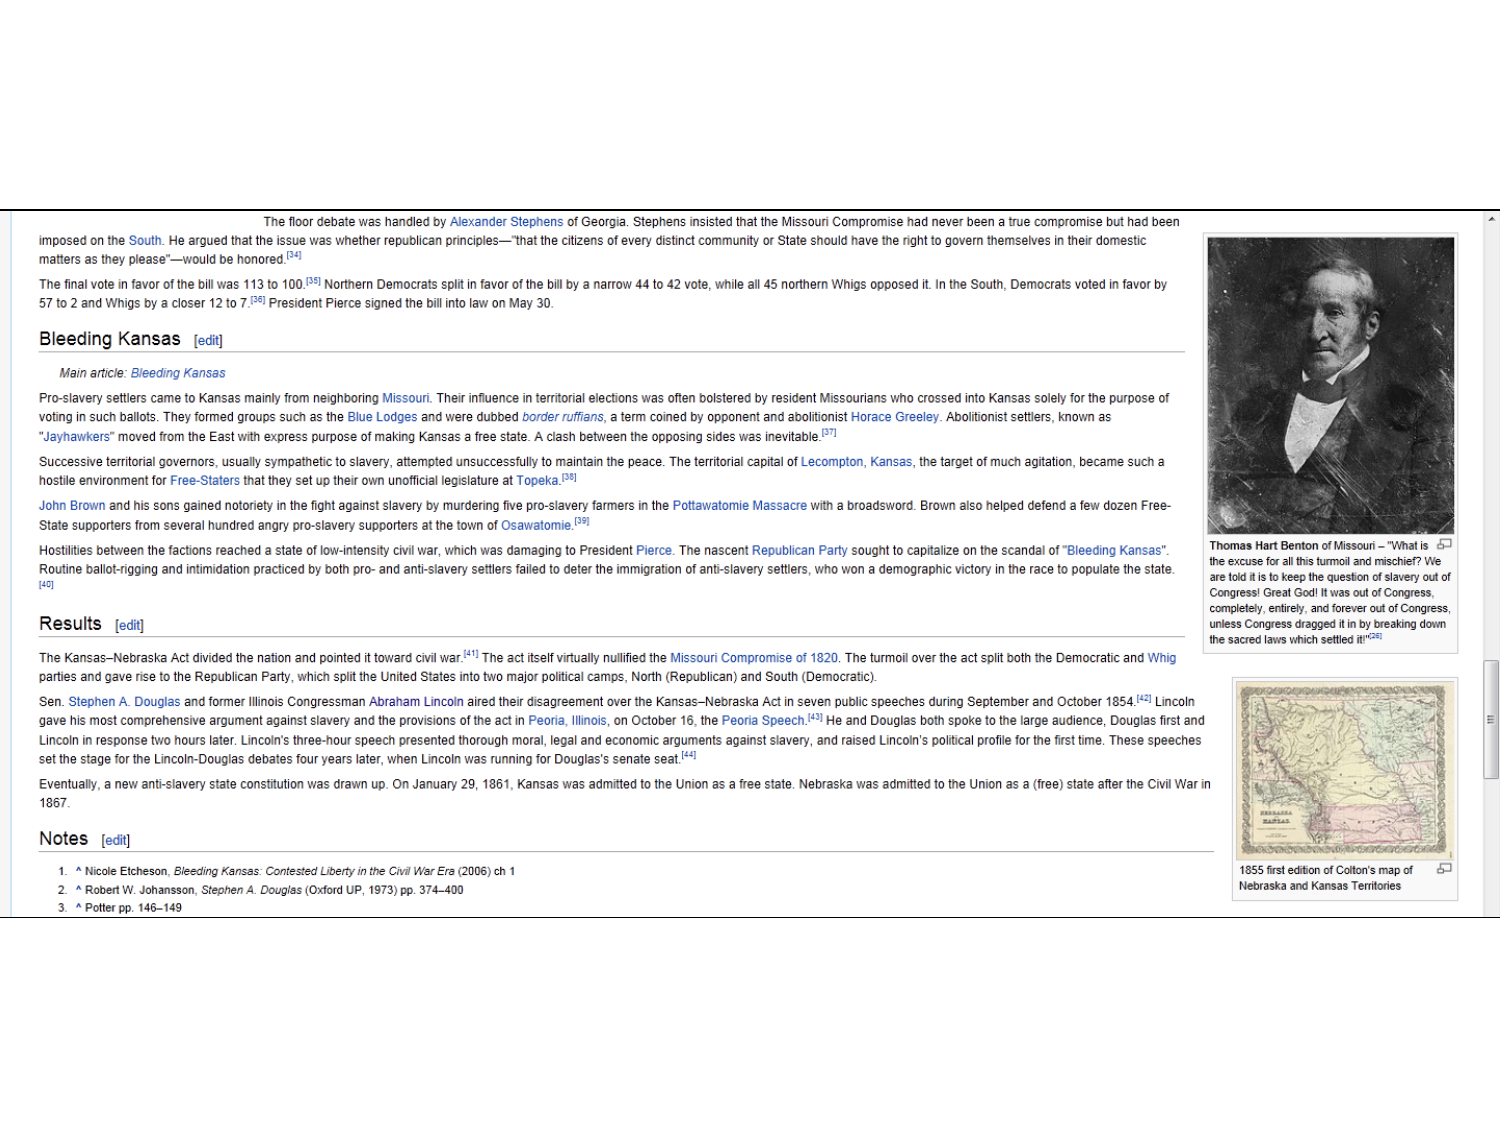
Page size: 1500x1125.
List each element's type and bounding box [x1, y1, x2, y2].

picture [0, 210, 1500, 917]
